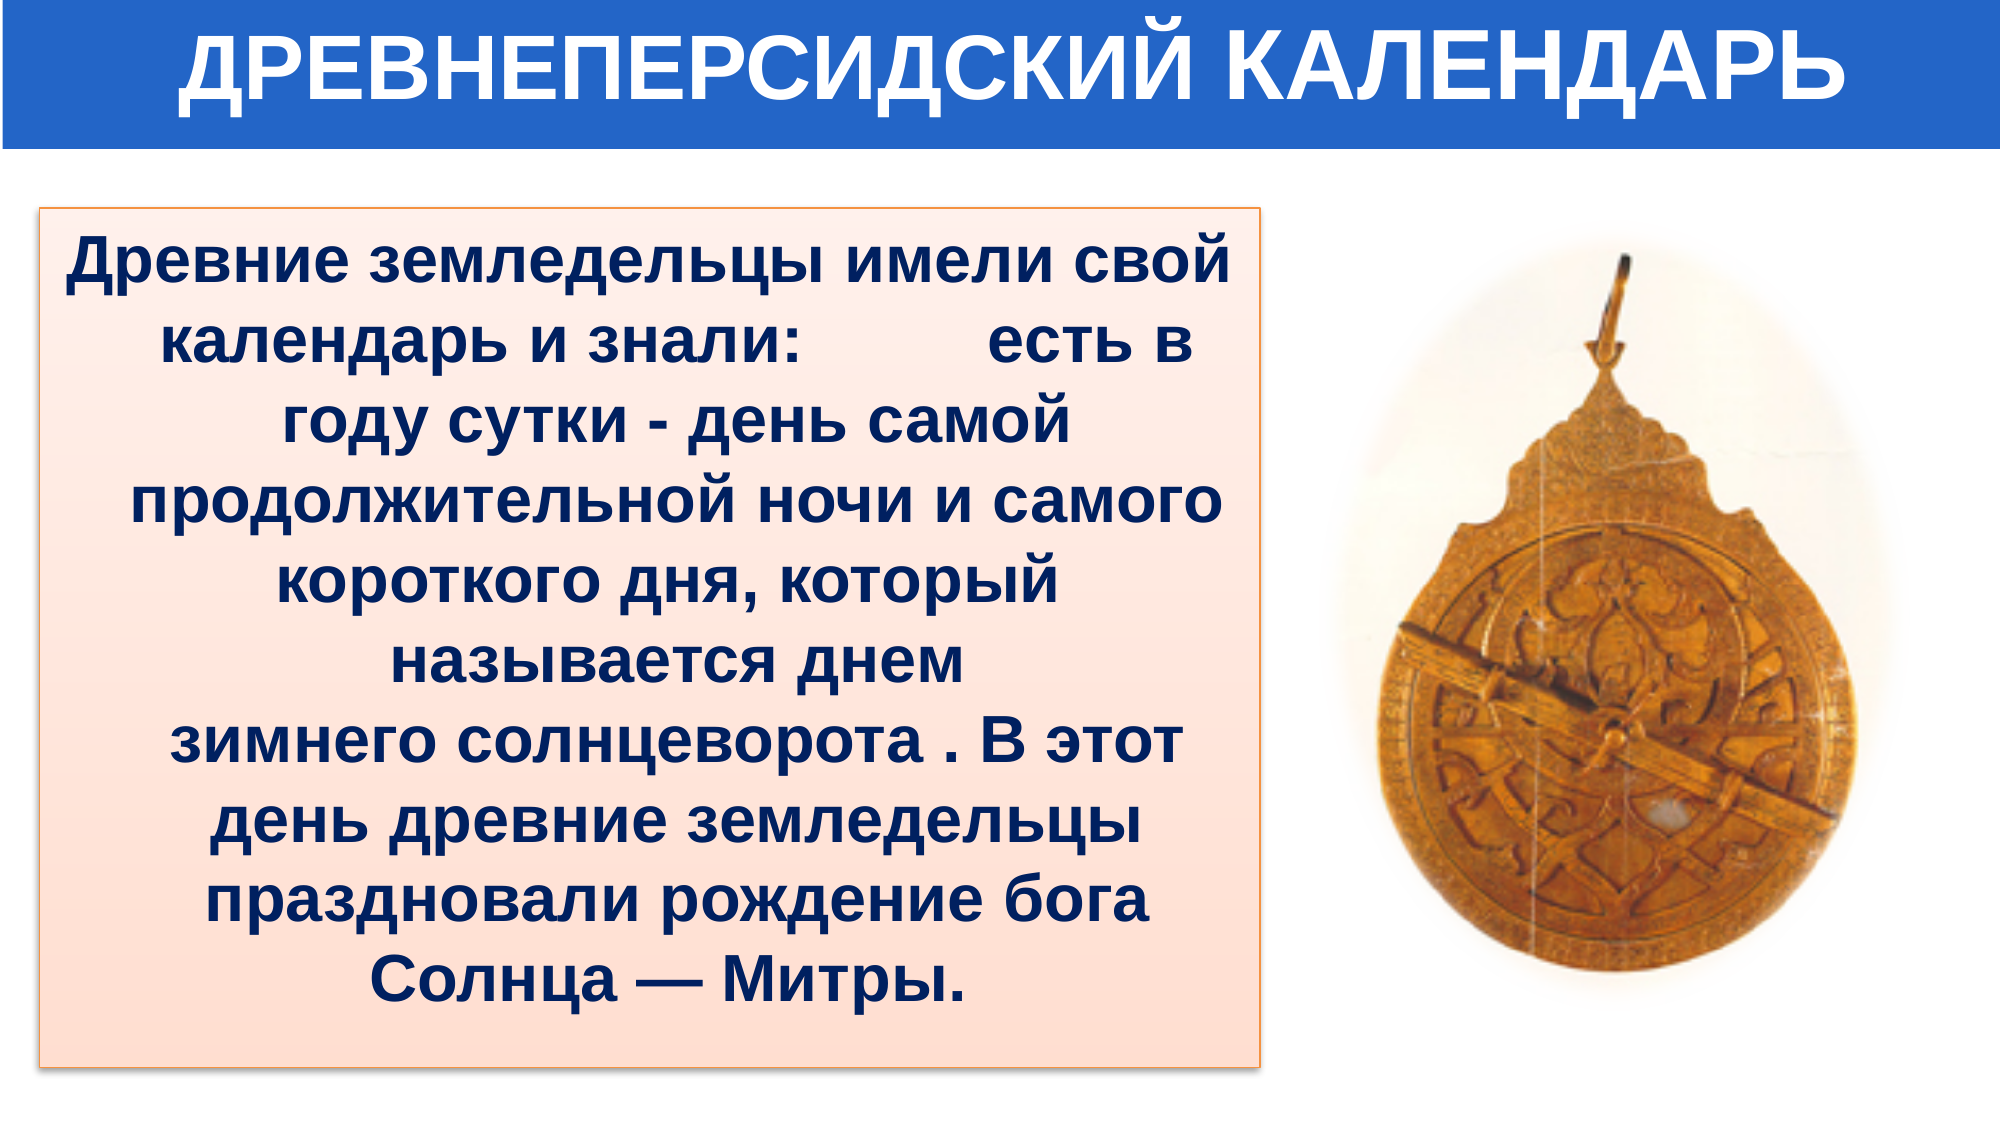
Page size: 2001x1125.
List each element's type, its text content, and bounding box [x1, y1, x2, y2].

text_box ДРЕВНЕПЕРСИДСКИЙ КАЛЕНДАРЬ [2, 0, 2000, 149]
picture [1318, 219, 1910, 1012]
list Древние земледельцы имели свой календарь и знали: есть в году сутки - день самой продолжительной ночи и самого короткого дня, который называется днем зимнего солнцеворота . В этот день древние земледельцы праздновали рождение бога Солнца — Митры. [39, 207, 1261, 1068]
